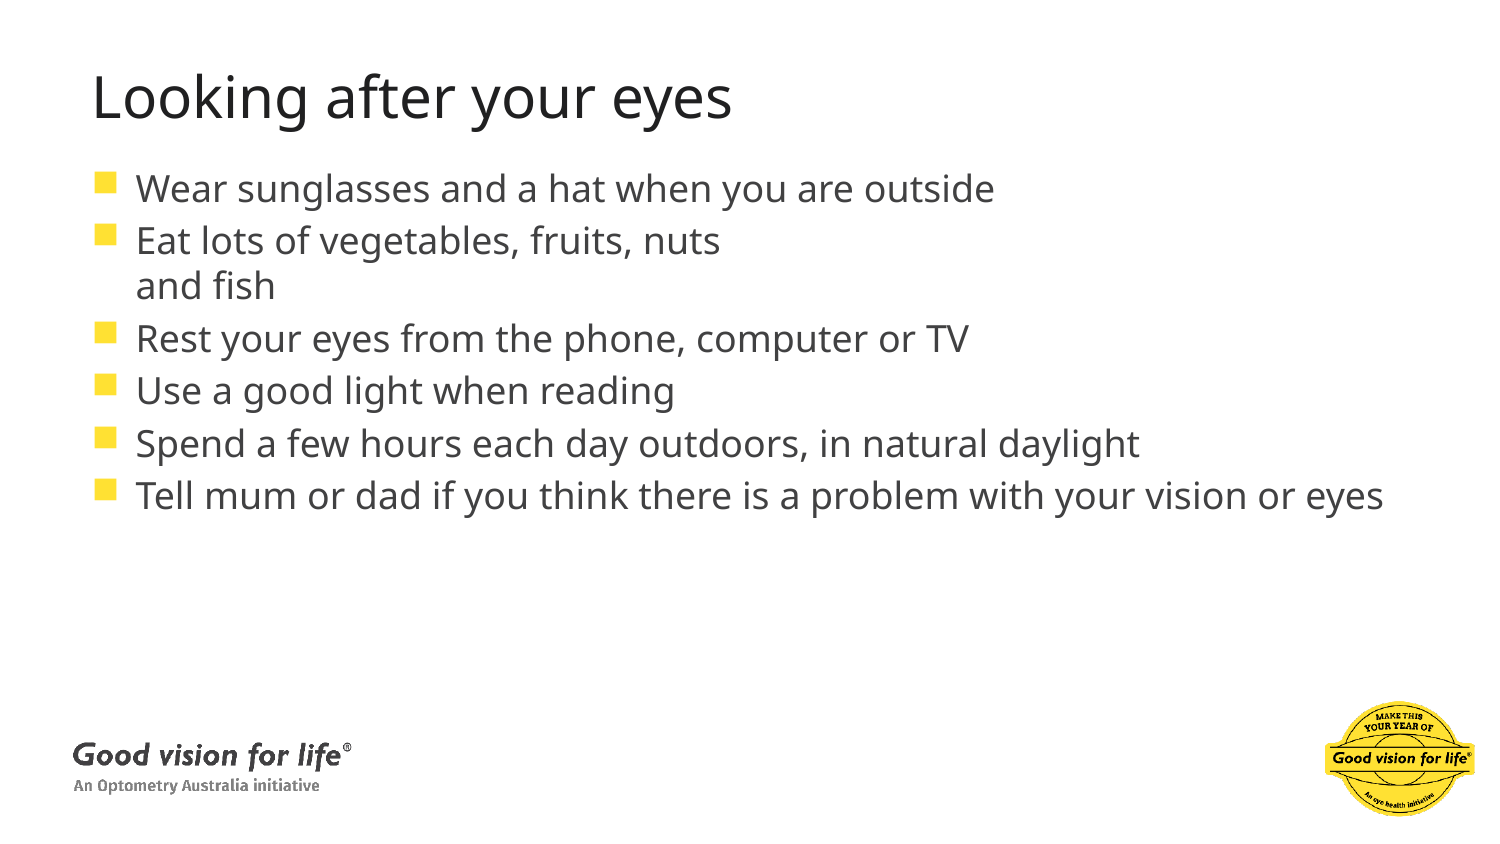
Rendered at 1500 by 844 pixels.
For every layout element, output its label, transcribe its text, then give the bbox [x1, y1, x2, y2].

title Looking after your eyes [76, 50, 1424, 140]
picture [1299, 675, 1500, 844]
picture [53, 740, 366, 813]
list Wear sunglasses and a hat when you are outside Eat lots of vegetables, fruits, nuts and fish Rest your eyes from the phone, computer or TV Use a good light when reading Spend a few hours each day outdoors, in natural daylight Tell mum or dad if you think there is a problem with your vision or eyes [76, 157, 1424, 667]
